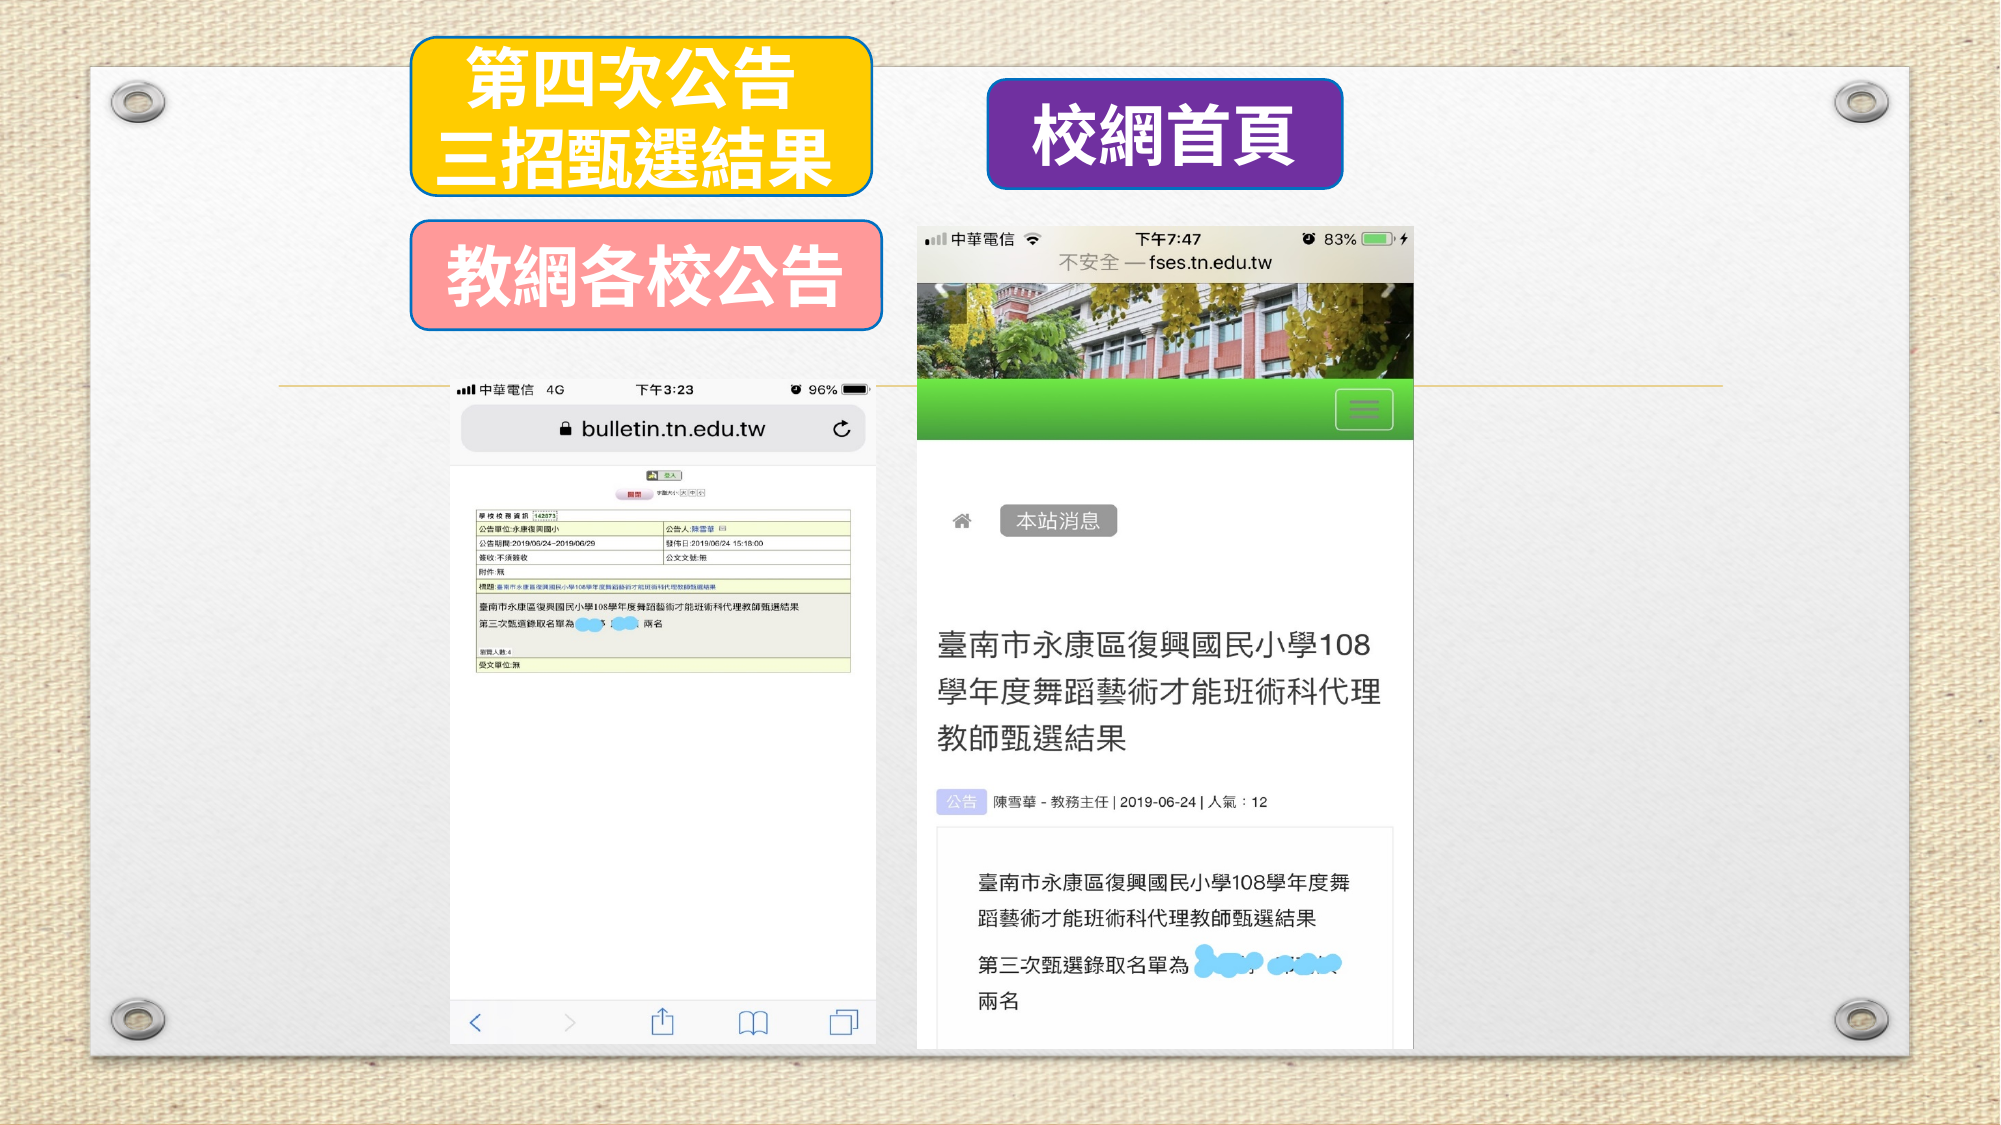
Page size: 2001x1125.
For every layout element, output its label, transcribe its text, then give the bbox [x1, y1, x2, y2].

text_box 教網各校公告 [409, 219, 884, 332]
text_box 第四次公告 三招甄選結果 [409, 35, 874, 197]
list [450, 379, 877, 1044]
text_box 校網首頁 [986, 78, 1344, 190]
picture [0, 0, 2001, 1125]
